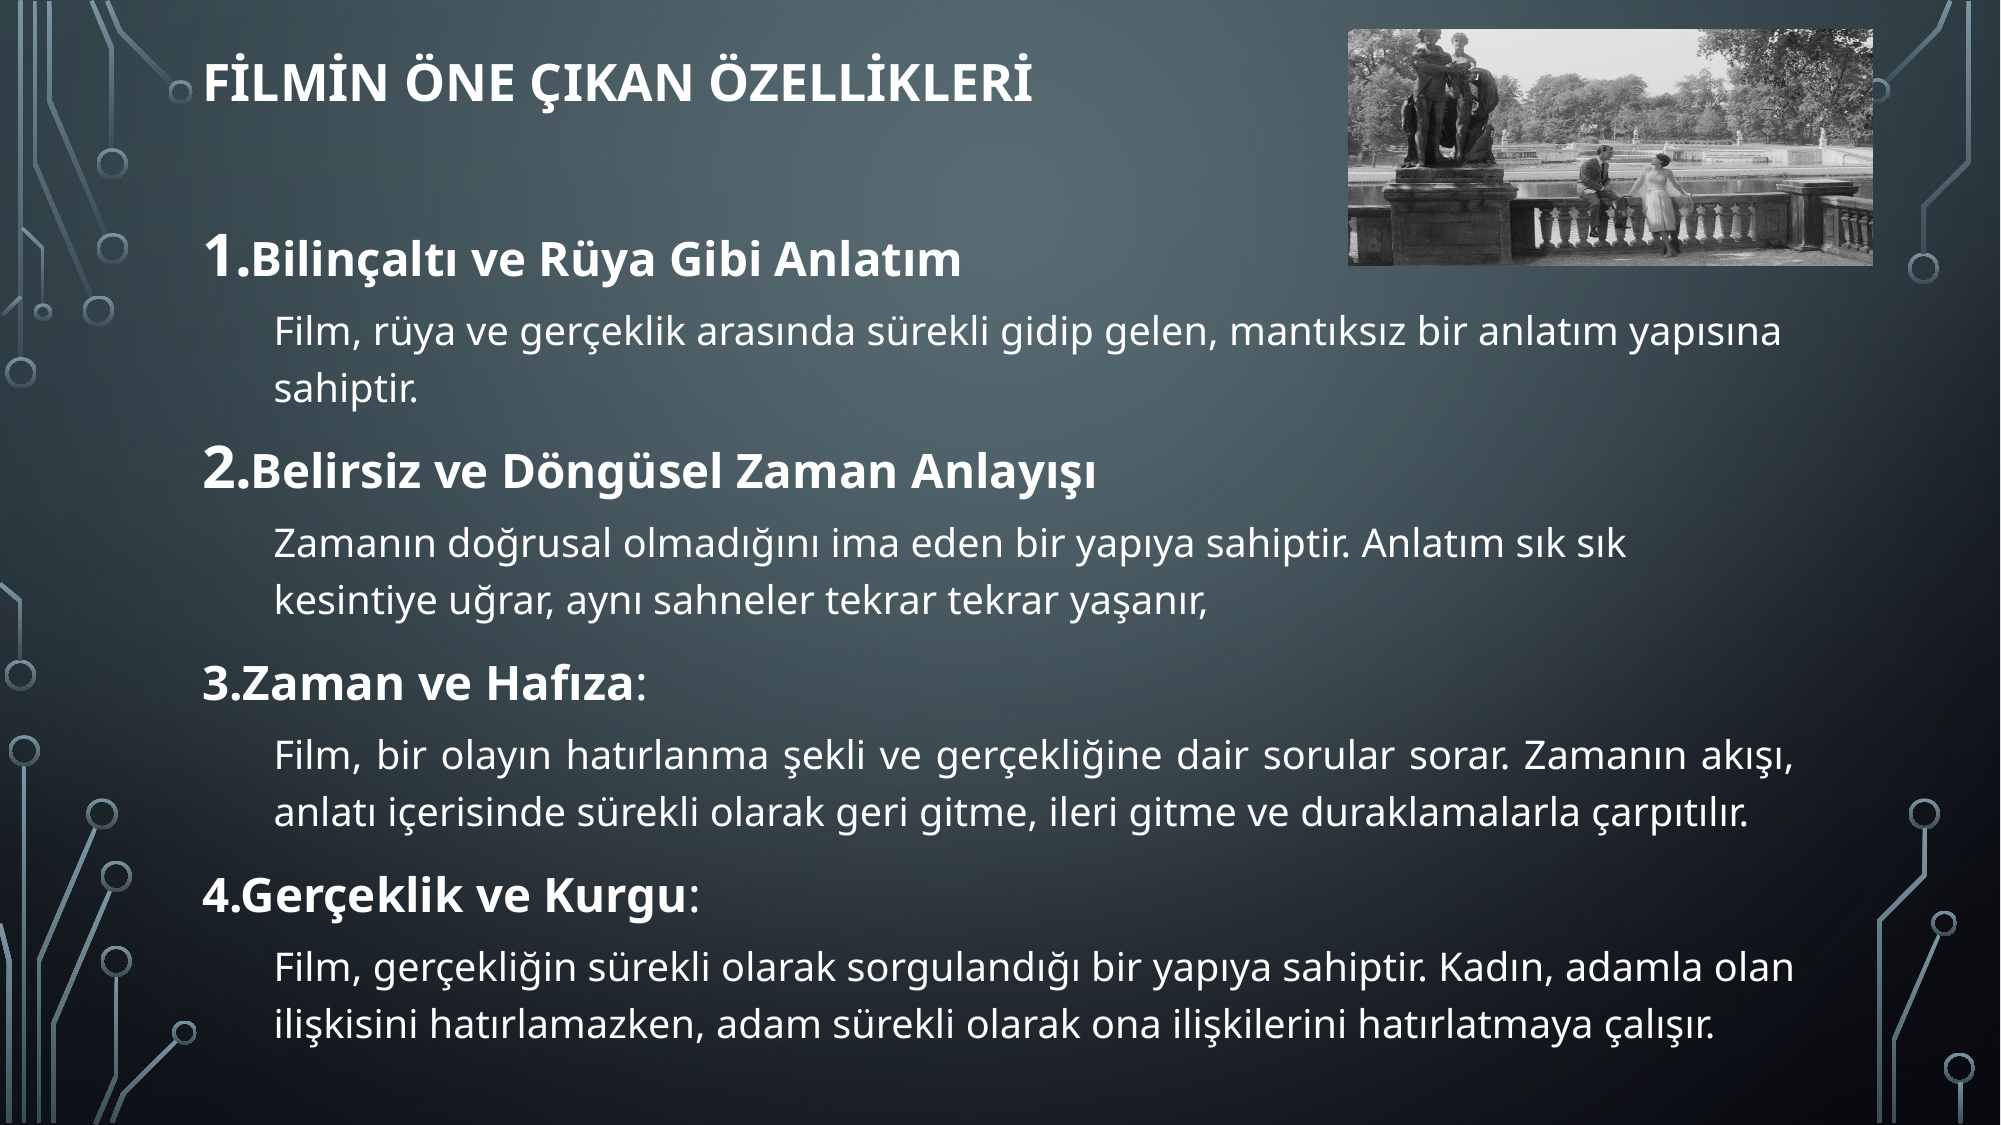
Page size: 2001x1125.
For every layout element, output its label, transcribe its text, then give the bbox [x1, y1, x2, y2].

picture [1348, 28, 1873, 266]
list Bilinçaltı ve Rüya Gibi Anlatım Film, rüya ve gerçeklik arasında sürekli gidip gelen, mantıksız bir anlatım yapısına sahiptir. Belirsiz ve Döngüsel Zaman Anlayışı Zamanın doğrusal olmadığını ima eden bir yapıya sahiptir. Anlatım sık sık kesintiye uğrar, aynı sahneler tekrar tekrar yaşanır, 3.Zaman ve Hafıza: Film, bir olayın hatırlanma şekli ve gerçekliğine dair sorular sorar. Zamanın akışı, anlatı içerisinde sürekli olarak geri gitme, ileri gitme ve duraklamalarla çarpıtılır. 4.Gerçeklik ve Kurgu: Film, gerçekliğin sürekli olarak sorgulandığı bir yapıya sahiptir. Kadın, adamla olan ilişkisini hatırlamazken, adam sürekli olarak ona ilişkilerini hatırlatmaya çalışır. [187, 210, 1813, 1111]
title Filmin Öne Çıkan Özellikleri [187, 48, 1348, 183]
